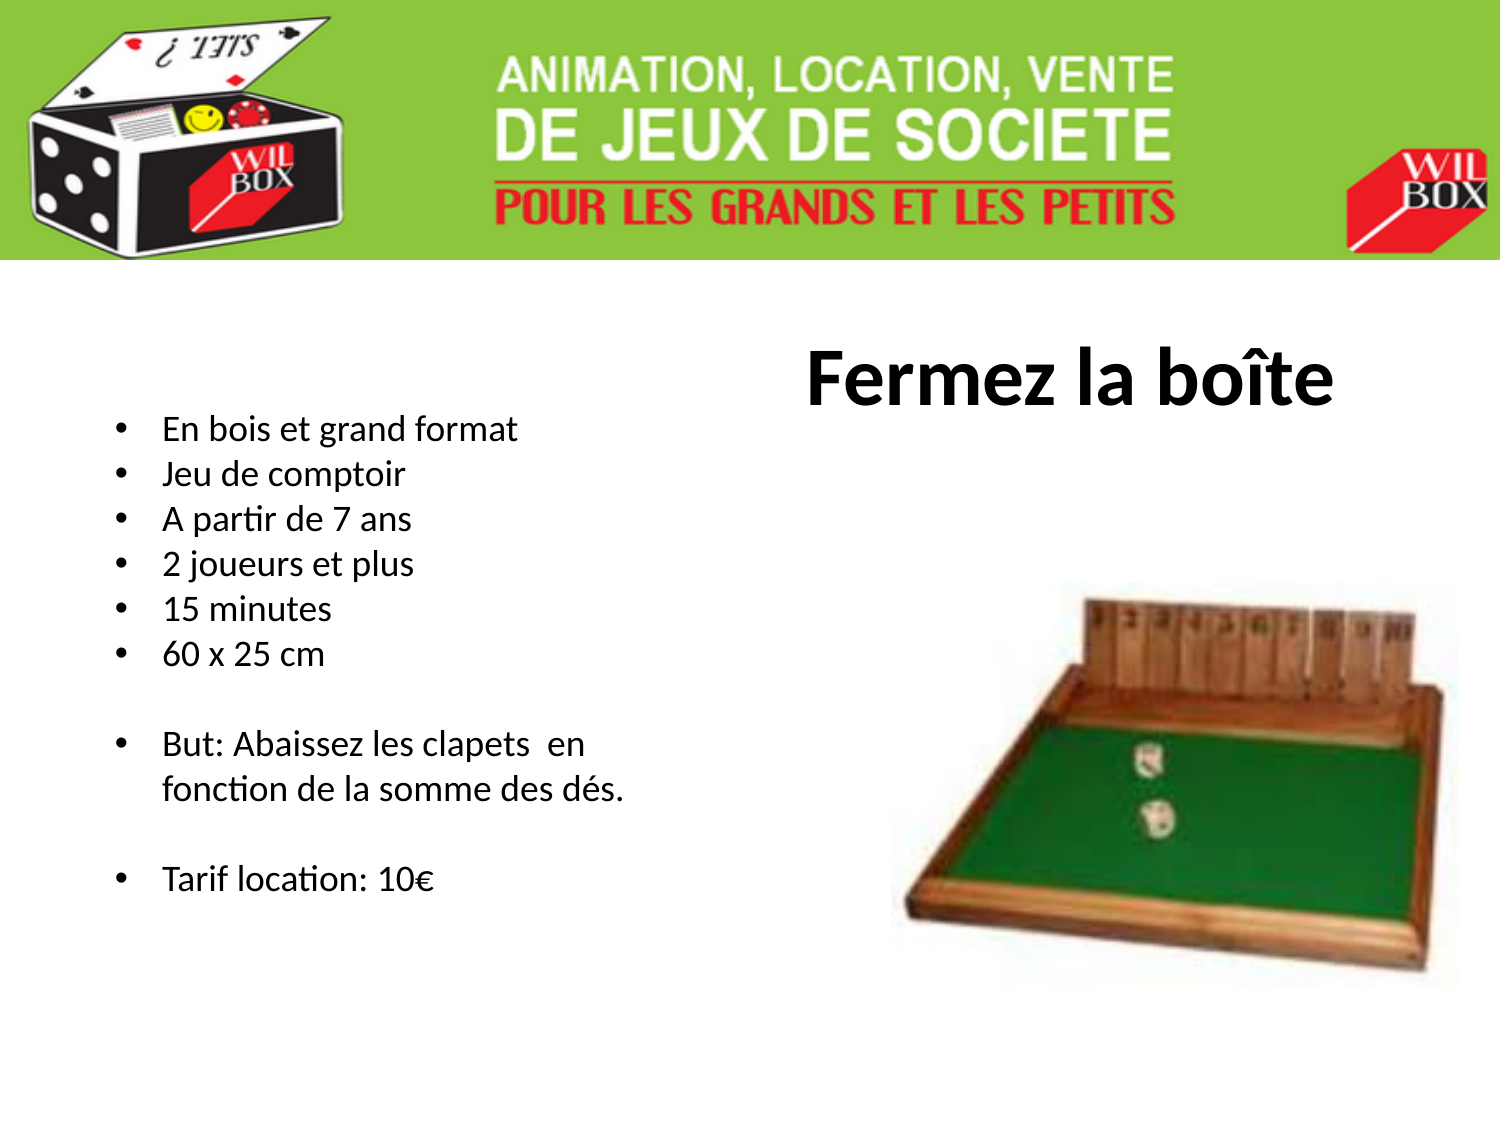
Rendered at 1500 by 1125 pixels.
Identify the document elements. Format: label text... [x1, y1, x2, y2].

picture [0, 0, 1500, 260]
picture [891, 503, 1459, 1071]
text_box En bois et grand format Jeu de comptoir A partir de 7 ans 2 joueurs et plus 15 minutes 60 x 25 cm But: Abaissez les clapets en fonction de la somme des dés. Tarif location: 10€ [100, 397, 668, 907]
text_box Fermez la boîte [749, 314, 1393, 430]
